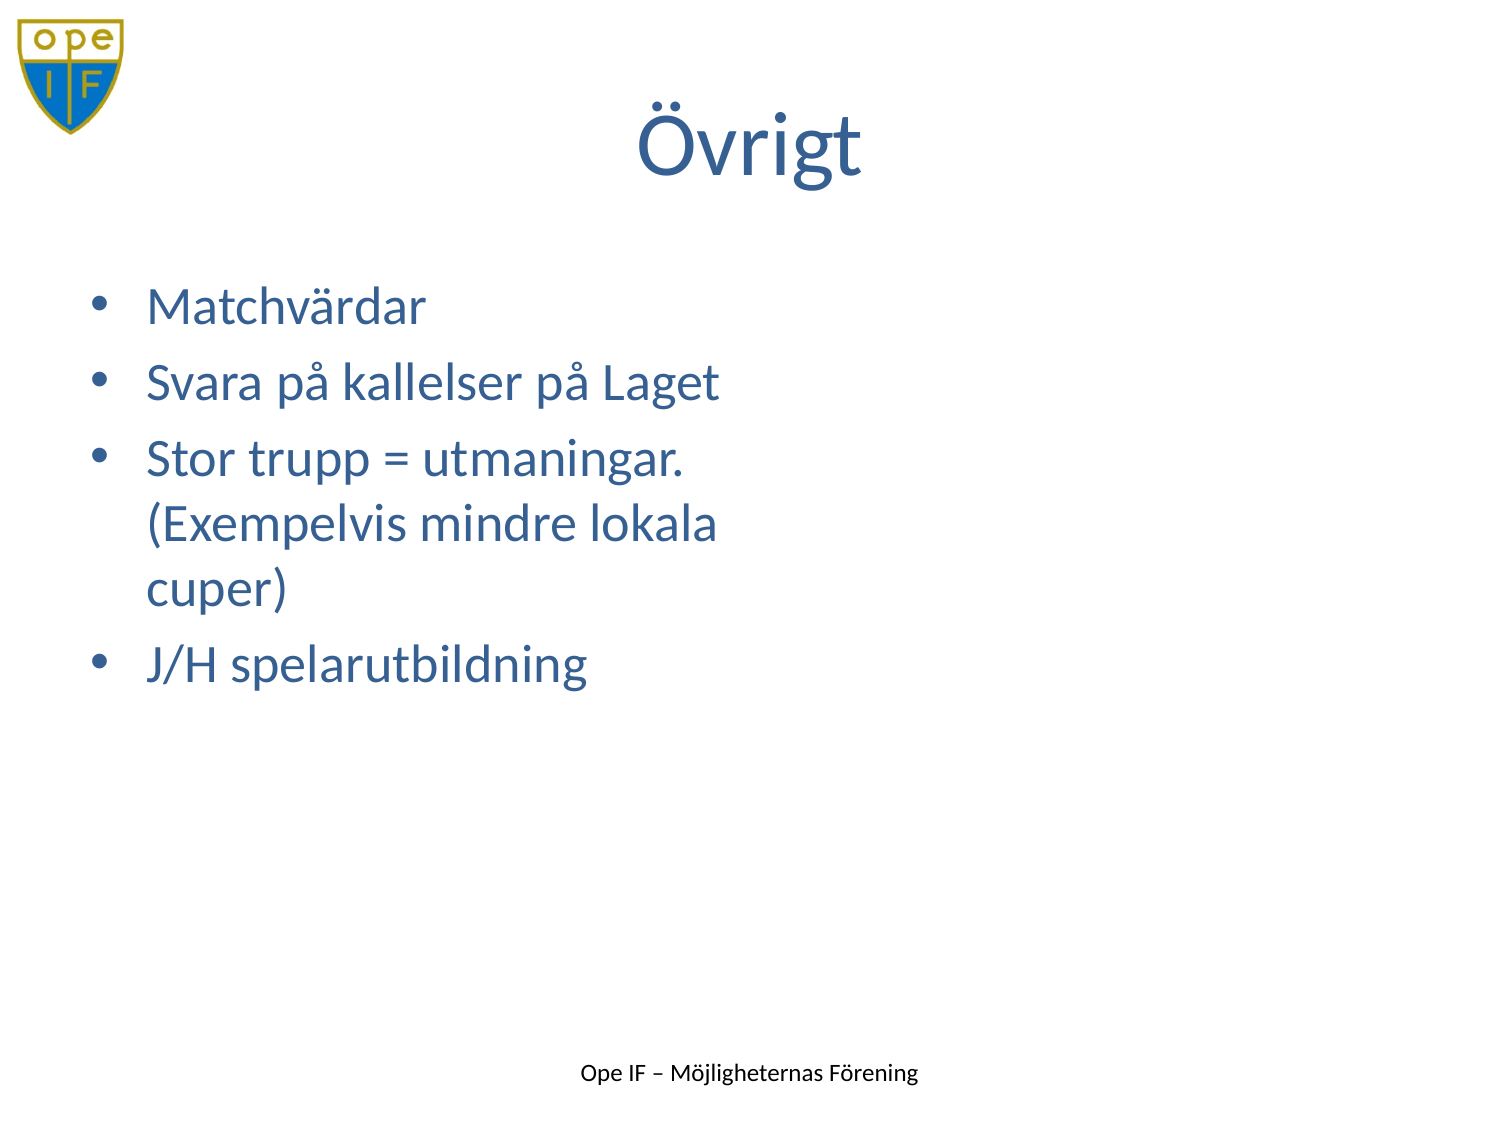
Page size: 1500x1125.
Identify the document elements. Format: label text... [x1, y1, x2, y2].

picture [17, 19, 124, 135]
title Övrigt [75, 45, 1425, 233]
list Matchvärdar Svara på kallelser på Laget Stor trupp = utmaningar. (Exempelvis mindre lokala cuper) J/H spelarutbildning [75, 262, 738, 1005]
